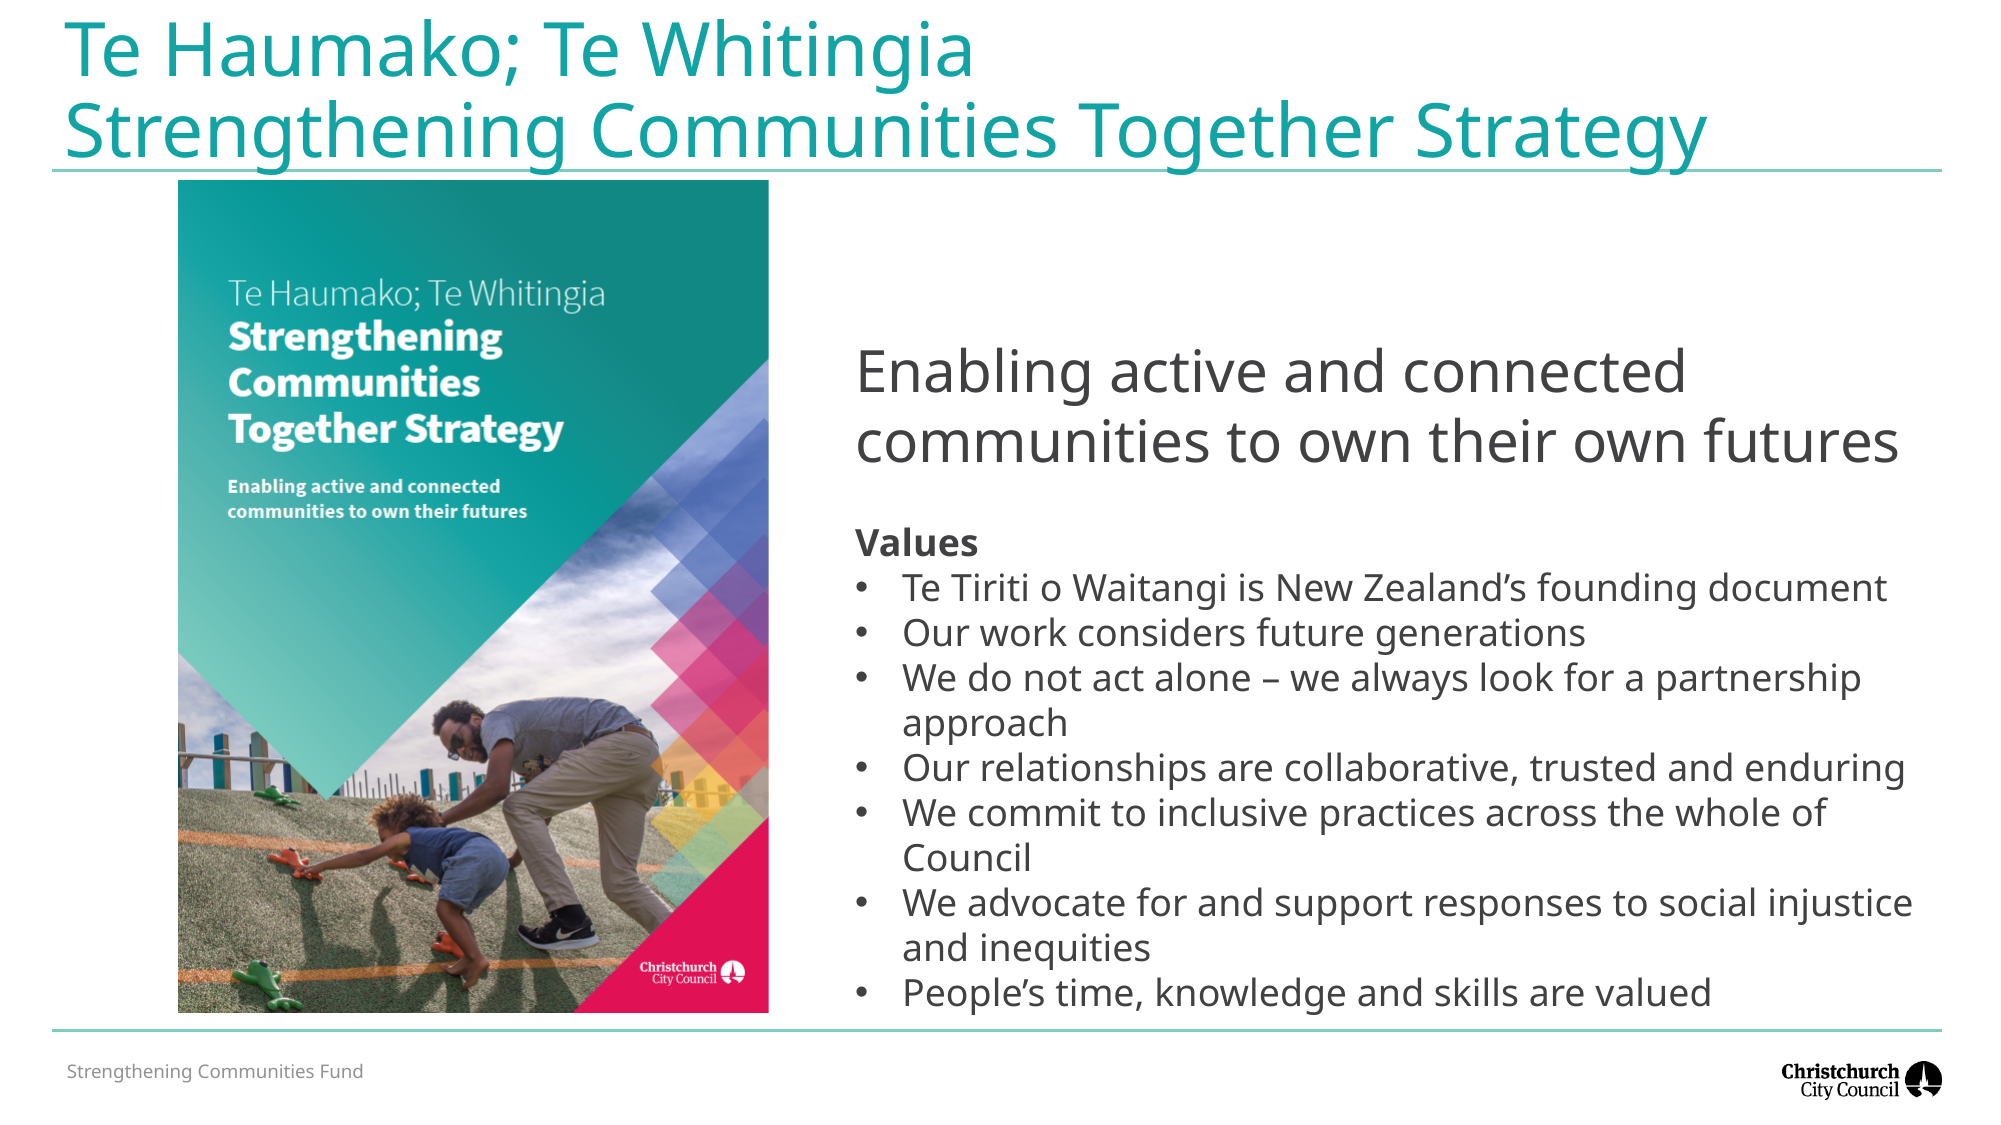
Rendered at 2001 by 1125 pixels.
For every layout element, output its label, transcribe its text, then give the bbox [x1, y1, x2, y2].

text_box Enabling active and connected communities to own their own futures Values Te Tiriti o Waitangi is New Zealand’s founding document Our work considers future generations We do not act alone – we always look for a partnership approach Our relationships are collaborative, trusted and enduring We commit to inclusive practices across the whole of Council We advocate for and support responses to social injustice and inequities People’s time, knowledge and skills are valued [840, 326, 1942, 1067]
picture [178, 180, 769, 1013]
title Te Haumako; Te Whitingia Strengthening Communities Together Strategy [49, 0, 1939, 186]
footer Strengthening Communities Fund [51, 1042, 807, 1103]
picture [1782, 1067, 1942, 1100]
